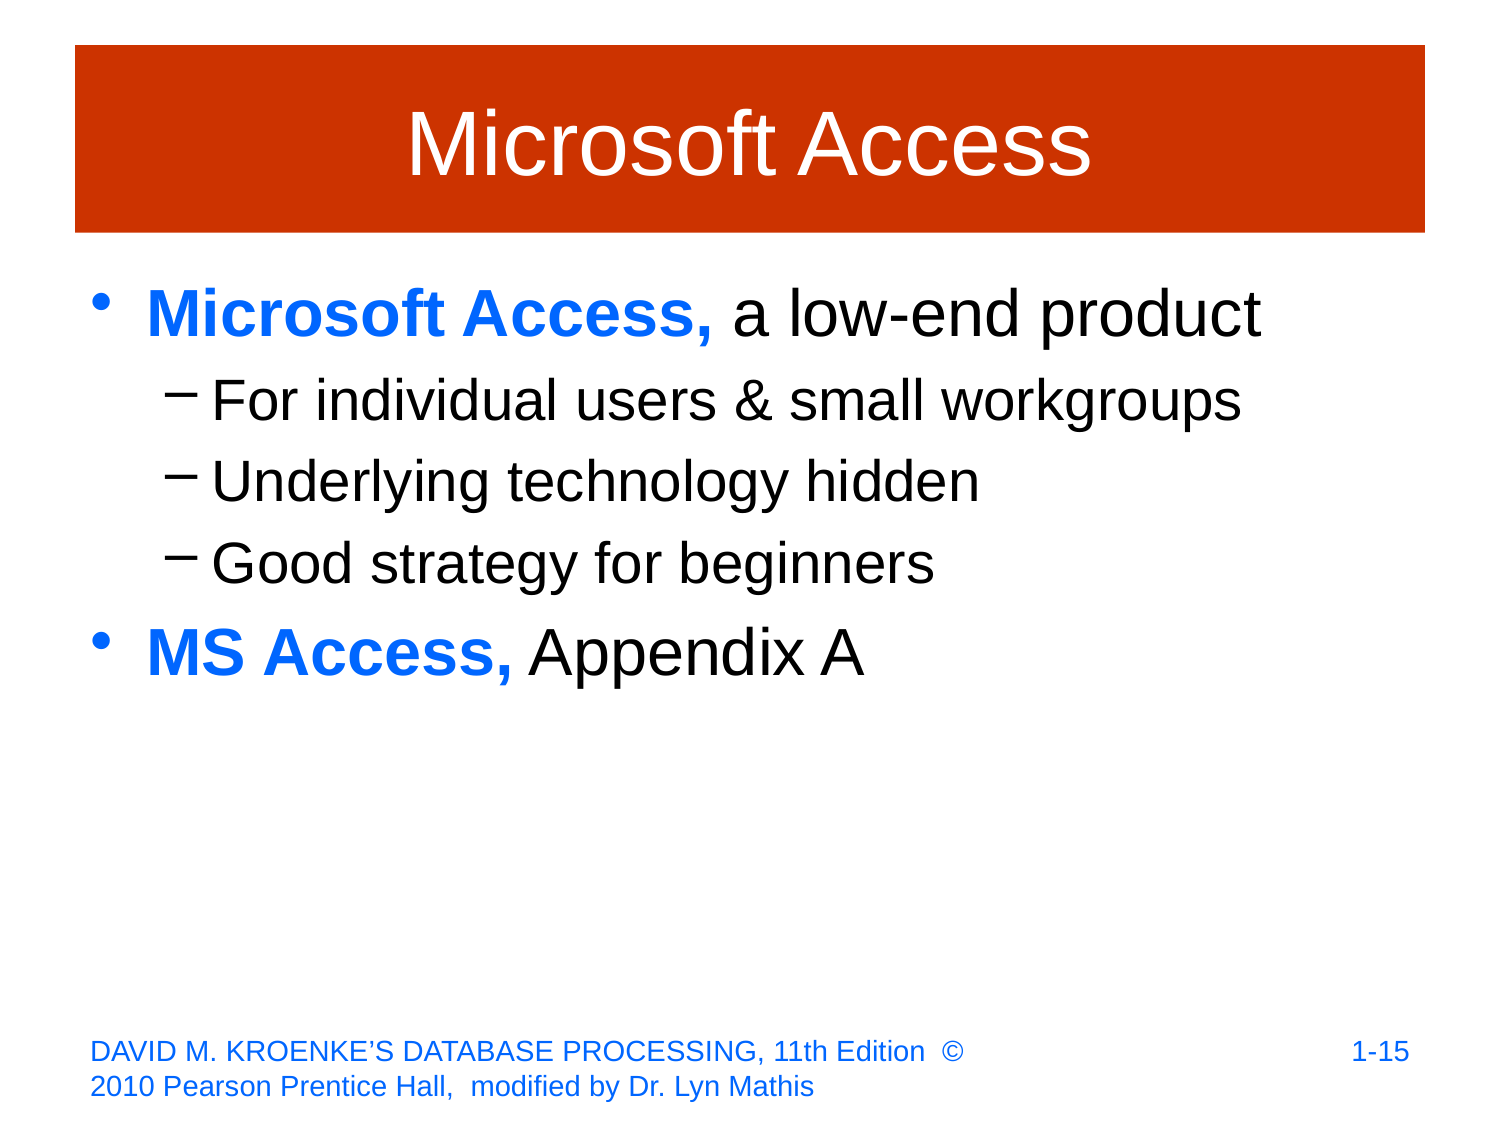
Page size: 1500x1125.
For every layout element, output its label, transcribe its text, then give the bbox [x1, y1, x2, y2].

title Microsoft Access [74, 44, 1426, 233]
slide_number 1-15 [1074, 1024, 1426, 1103]
list Microsoft Access, a low-end product For individual users & small workgroups Underlying technology hidden Good strategy for beginners MS Access, Appendix A [74, 262, 1426, 1006]
footer DAVID M. KROENKE’S DATABASE PROCESSING, 11th Edition © 2010 Pearson Prentice Hall, modified by Dr. Lyn Mathis [74, 1024, 1051, 1104]
